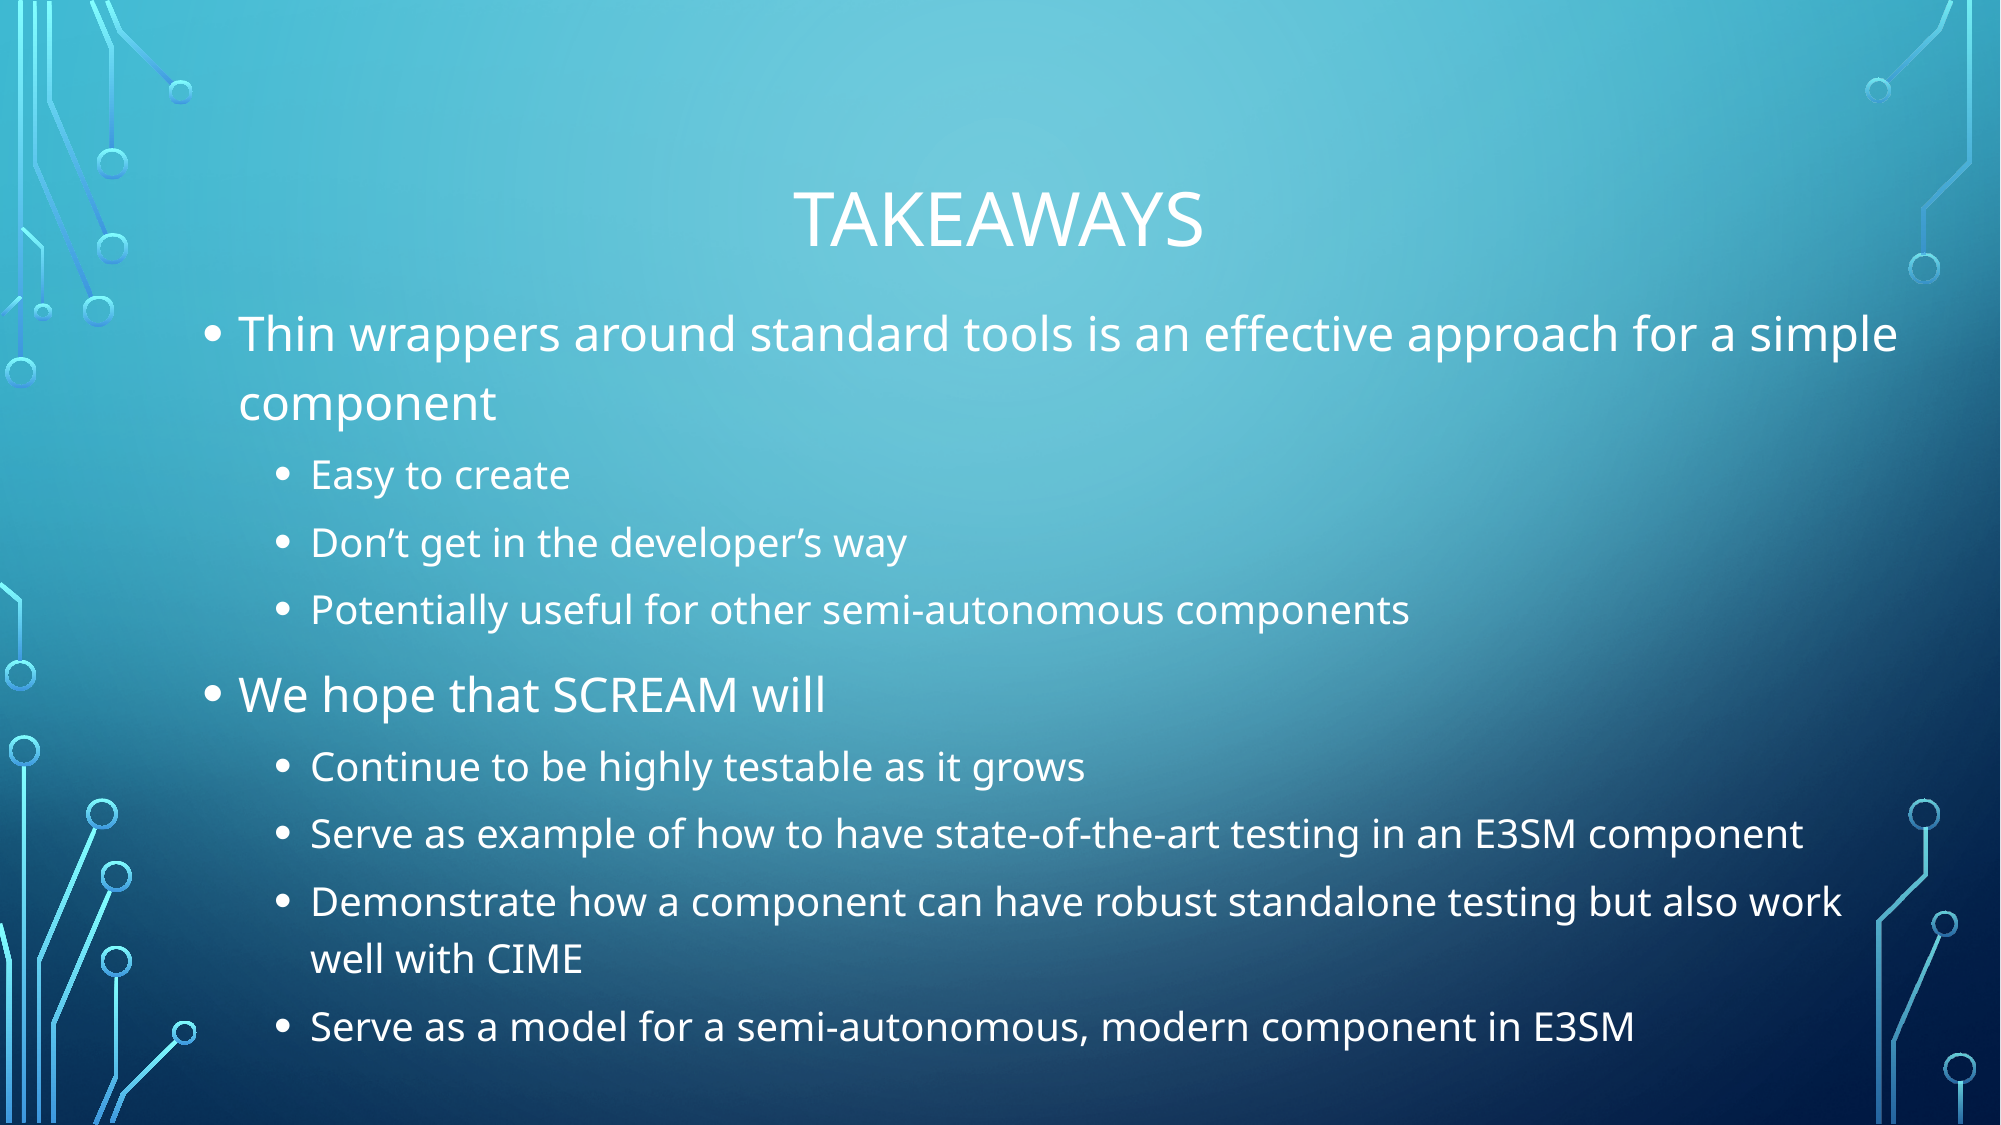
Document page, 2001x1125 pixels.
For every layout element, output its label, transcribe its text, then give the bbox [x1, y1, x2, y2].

title Takeaways [187, 101, 1813, 284]
list Thin wrappers around standard tools is an effective approach for a simple component Easy to create Don’t get in the developer’s way Potentially useful for other semi-autonomous components We hope that SCREAM will Continue to be highly testable as it grows Serve as example of how to have state-of-the-art testing in an E3SM component Demonstrate how a component can have robust standalone testing but also work well with CIME Serve as a model for a semi-autonomous, modern component in E3SM [187, 284, 1920, 1064]
